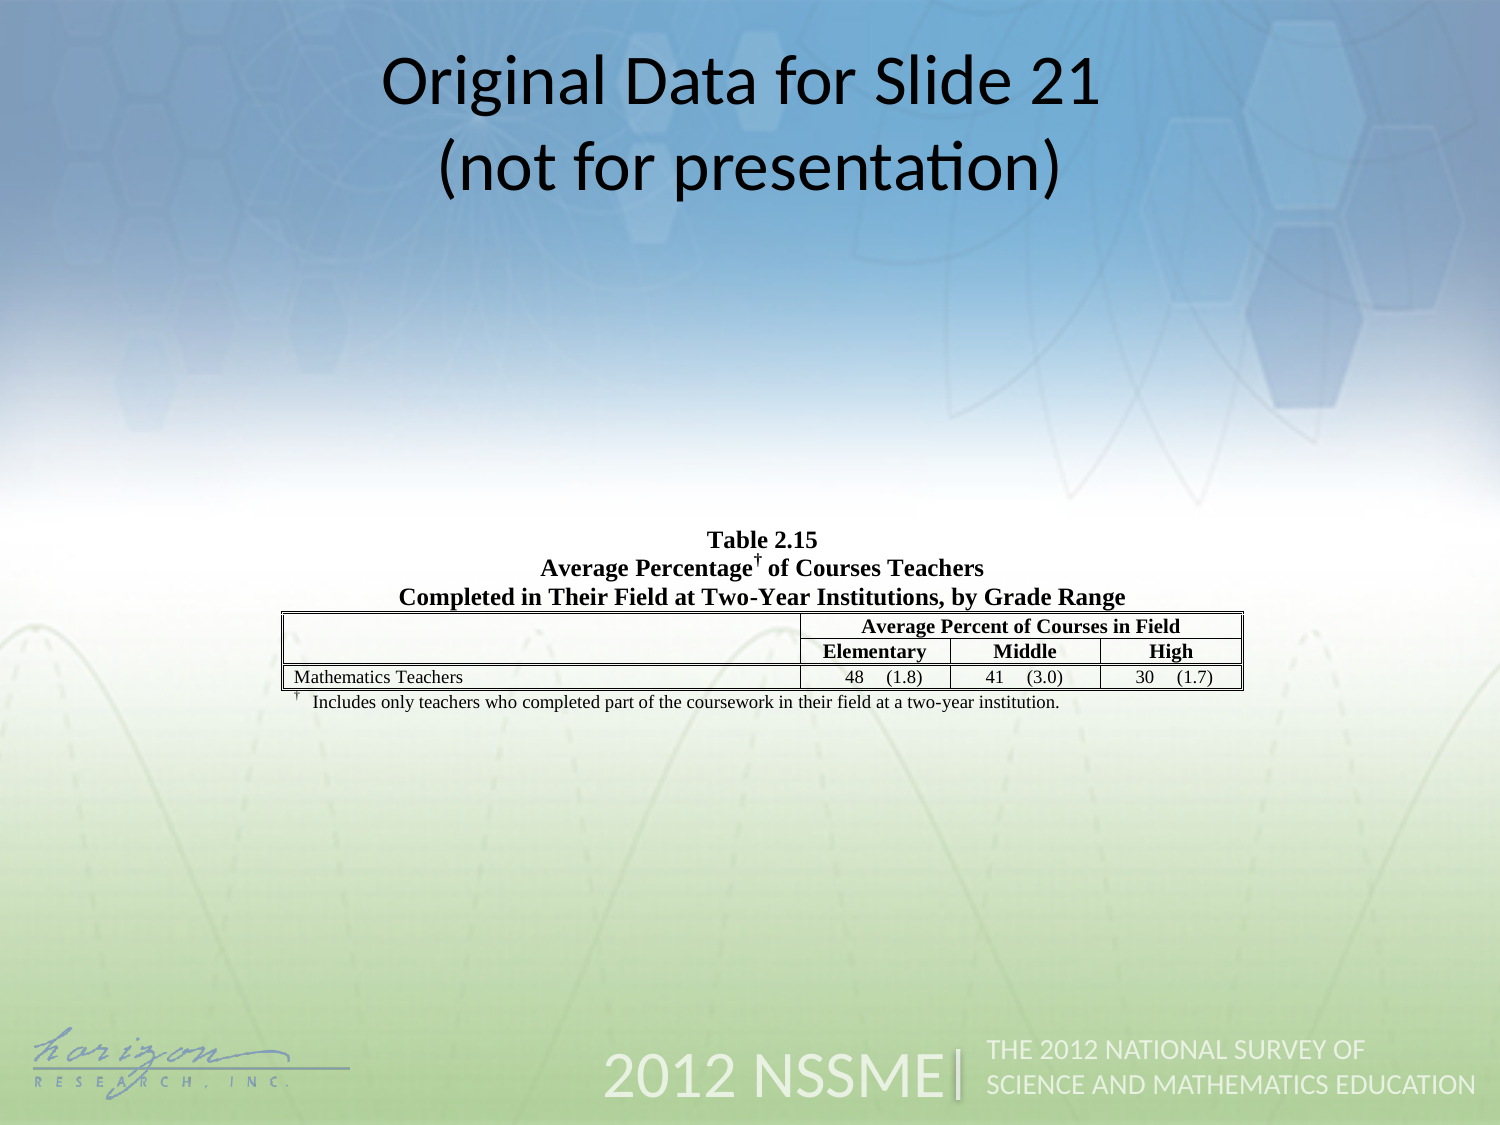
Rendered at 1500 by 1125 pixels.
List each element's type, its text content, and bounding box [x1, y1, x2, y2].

picture [0, 0, 1500, 1125]
text_box Original Data for Slide 21 (not for presentation) [74, 24, 1425, 213]
